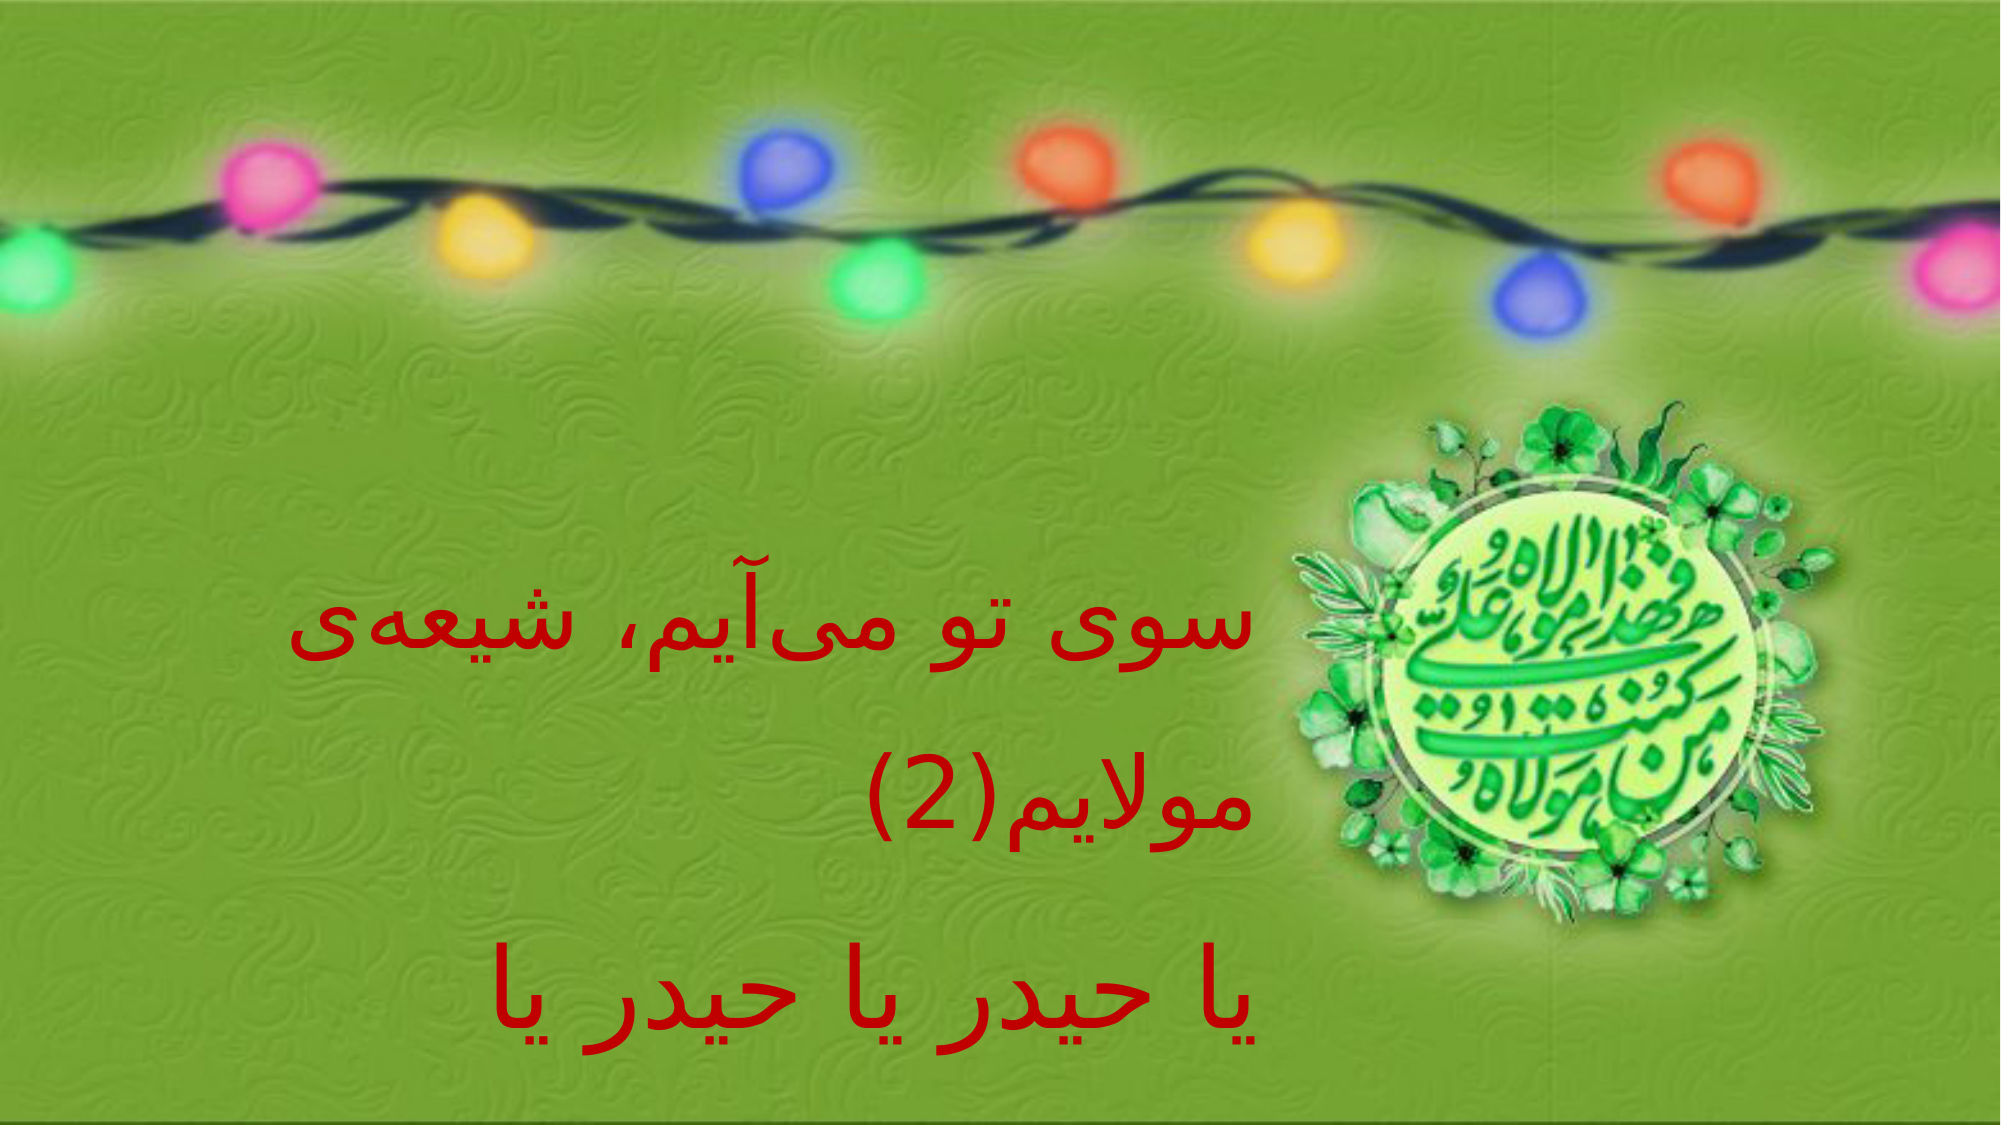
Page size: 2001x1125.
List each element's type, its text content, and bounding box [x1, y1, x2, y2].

text_box سوی تو می‌آیم، شیعه‌ی مولایم(2) یا حیدر یا حیدر یا مرتضی(2) [0, 481, 1275, 1125]
picture [0, 0, 2001, 1125]
